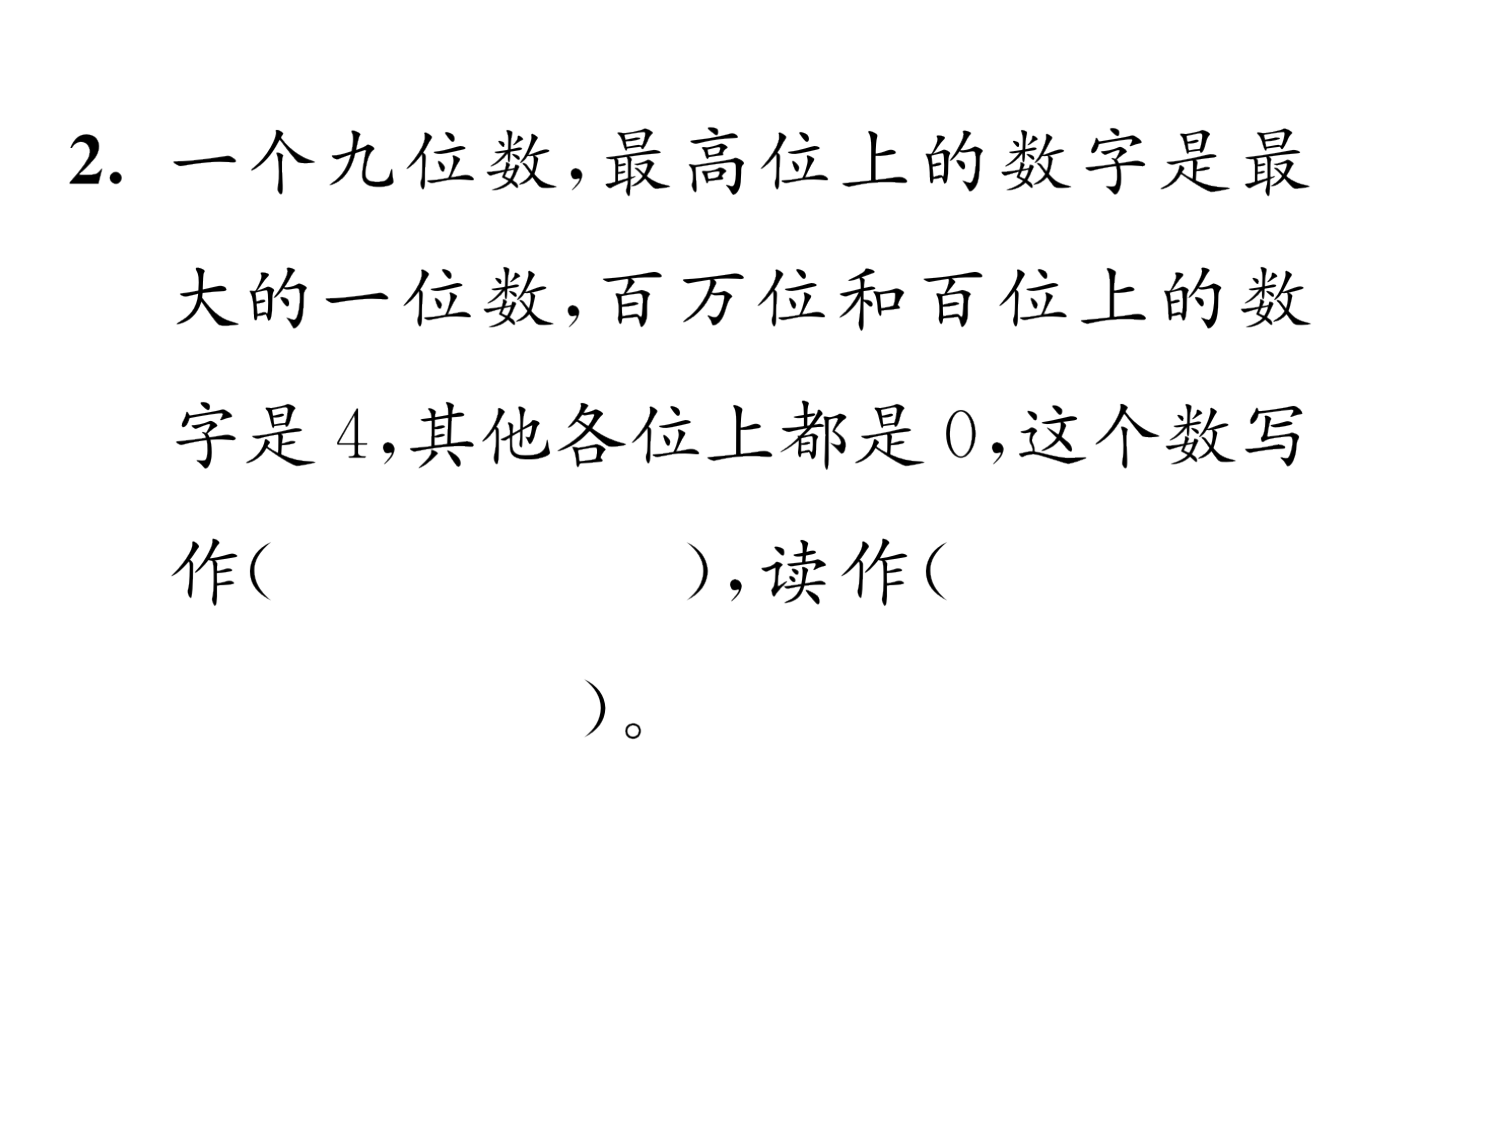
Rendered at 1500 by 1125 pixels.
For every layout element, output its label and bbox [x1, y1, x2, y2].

picture [64, 78, 1483, 761]
